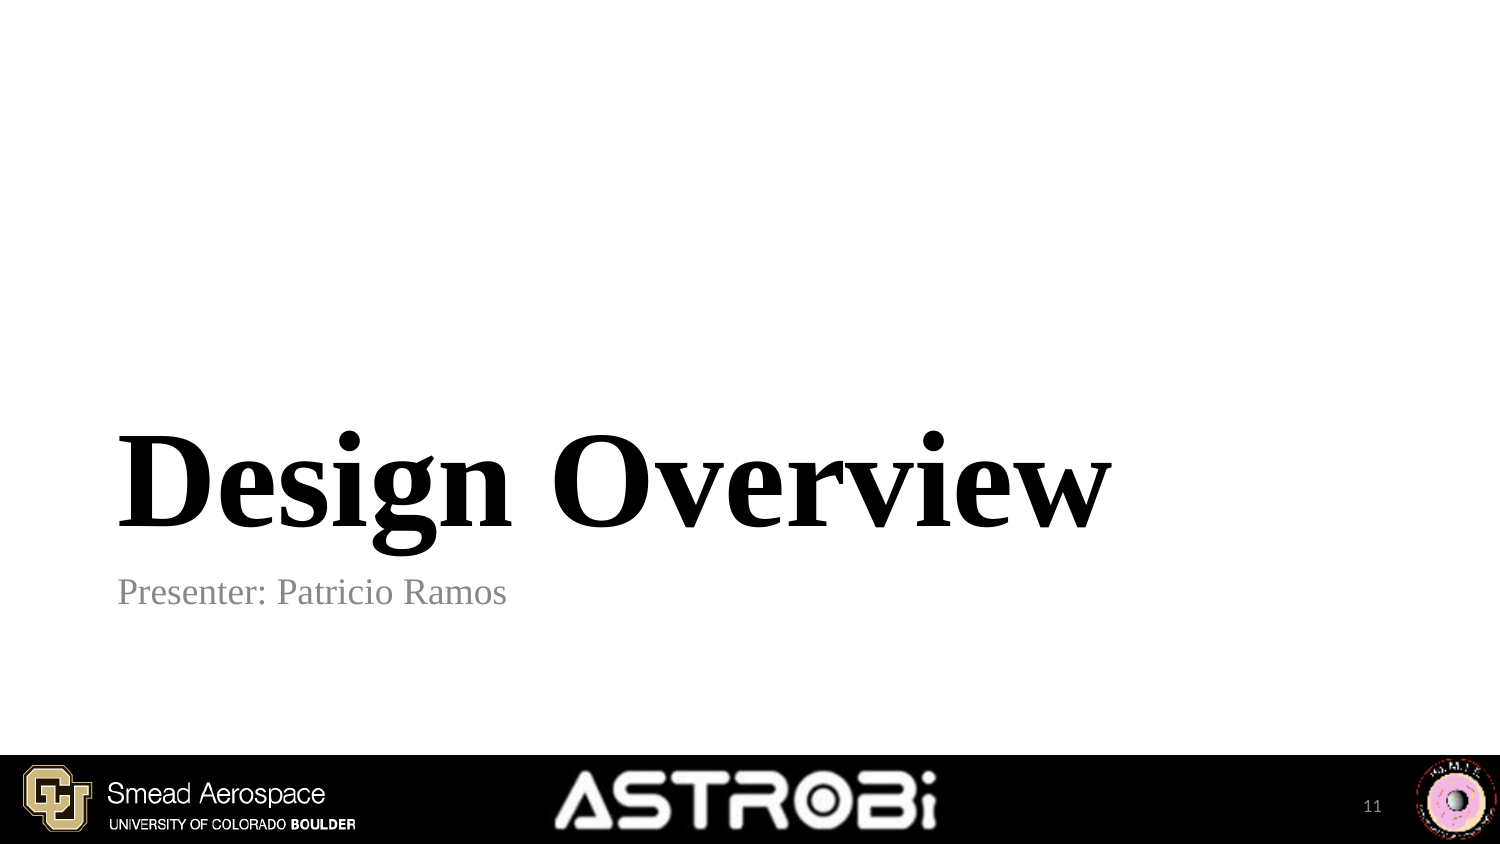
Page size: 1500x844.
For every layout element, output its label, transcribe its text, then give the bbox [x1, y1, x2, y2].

picture [23, 765, 355, 832]
list Presenter: Patricio Ramos [102, 564, 1397, 750]
slide_number 11 [1059, 782, 1397, 827]
title Design Overview [102, 210, 1397, 562]
picture [548, 756, 943, 843]
picture [1412, 756, 1500, 843]
